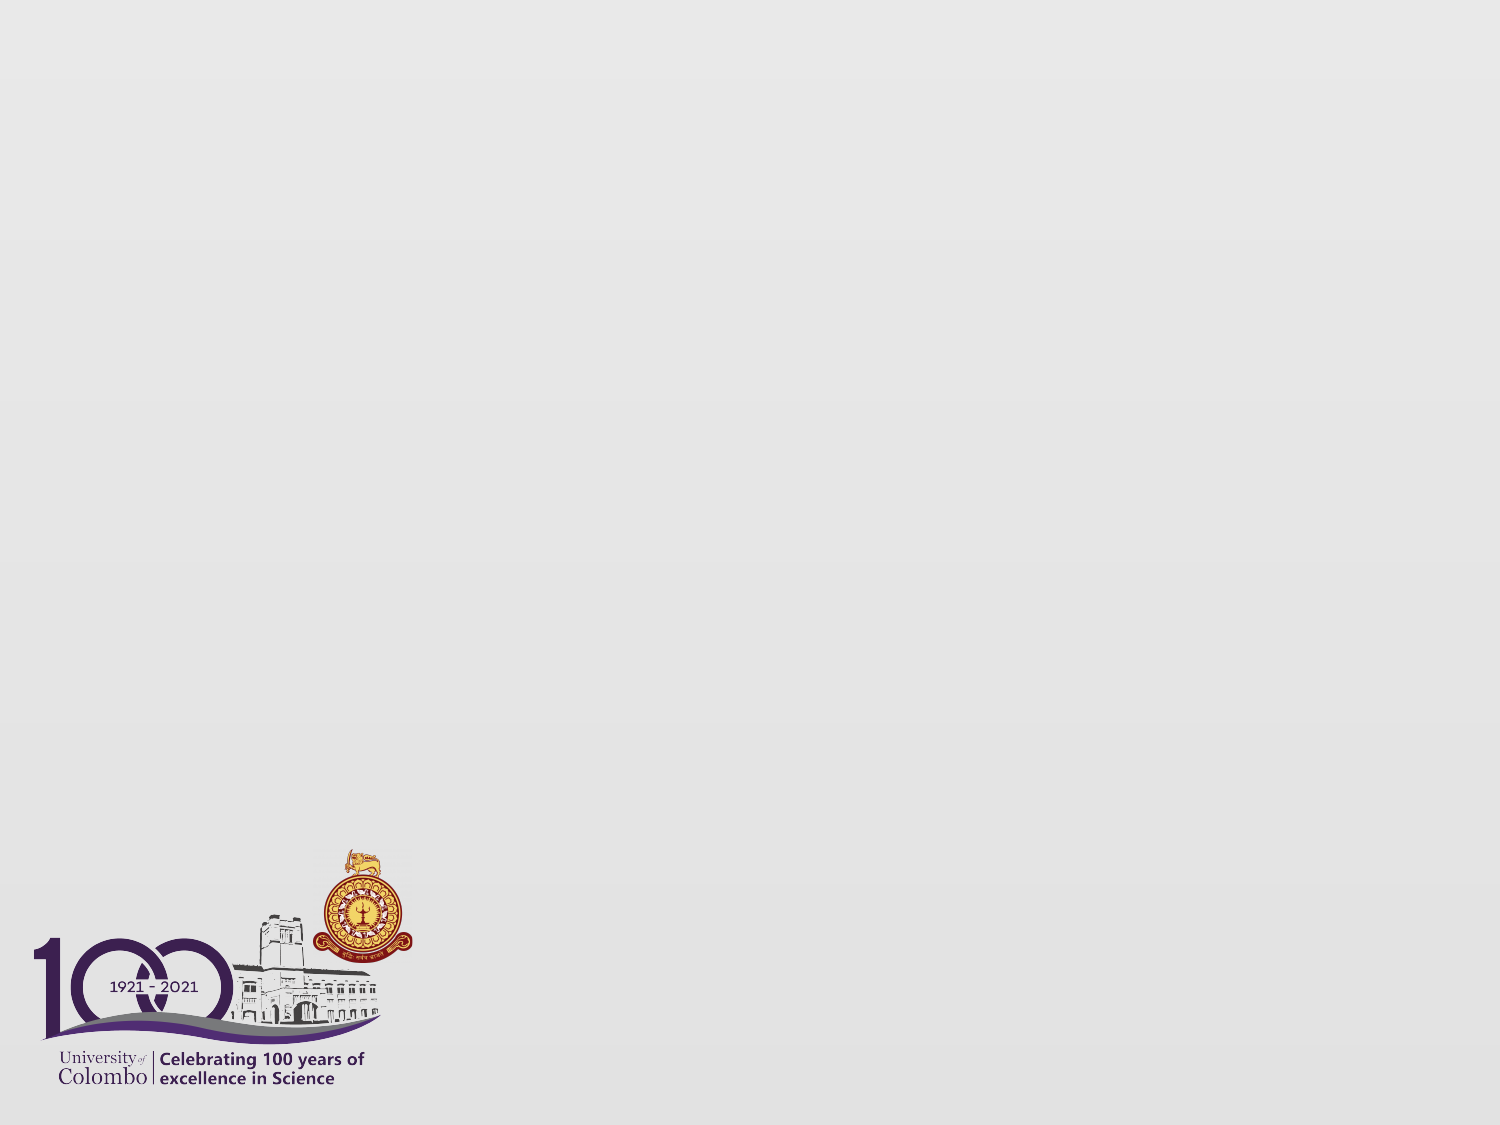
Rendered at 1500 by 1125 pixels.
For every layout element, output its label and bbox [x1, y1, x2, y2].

picture [28, 849, 413, 1125]
